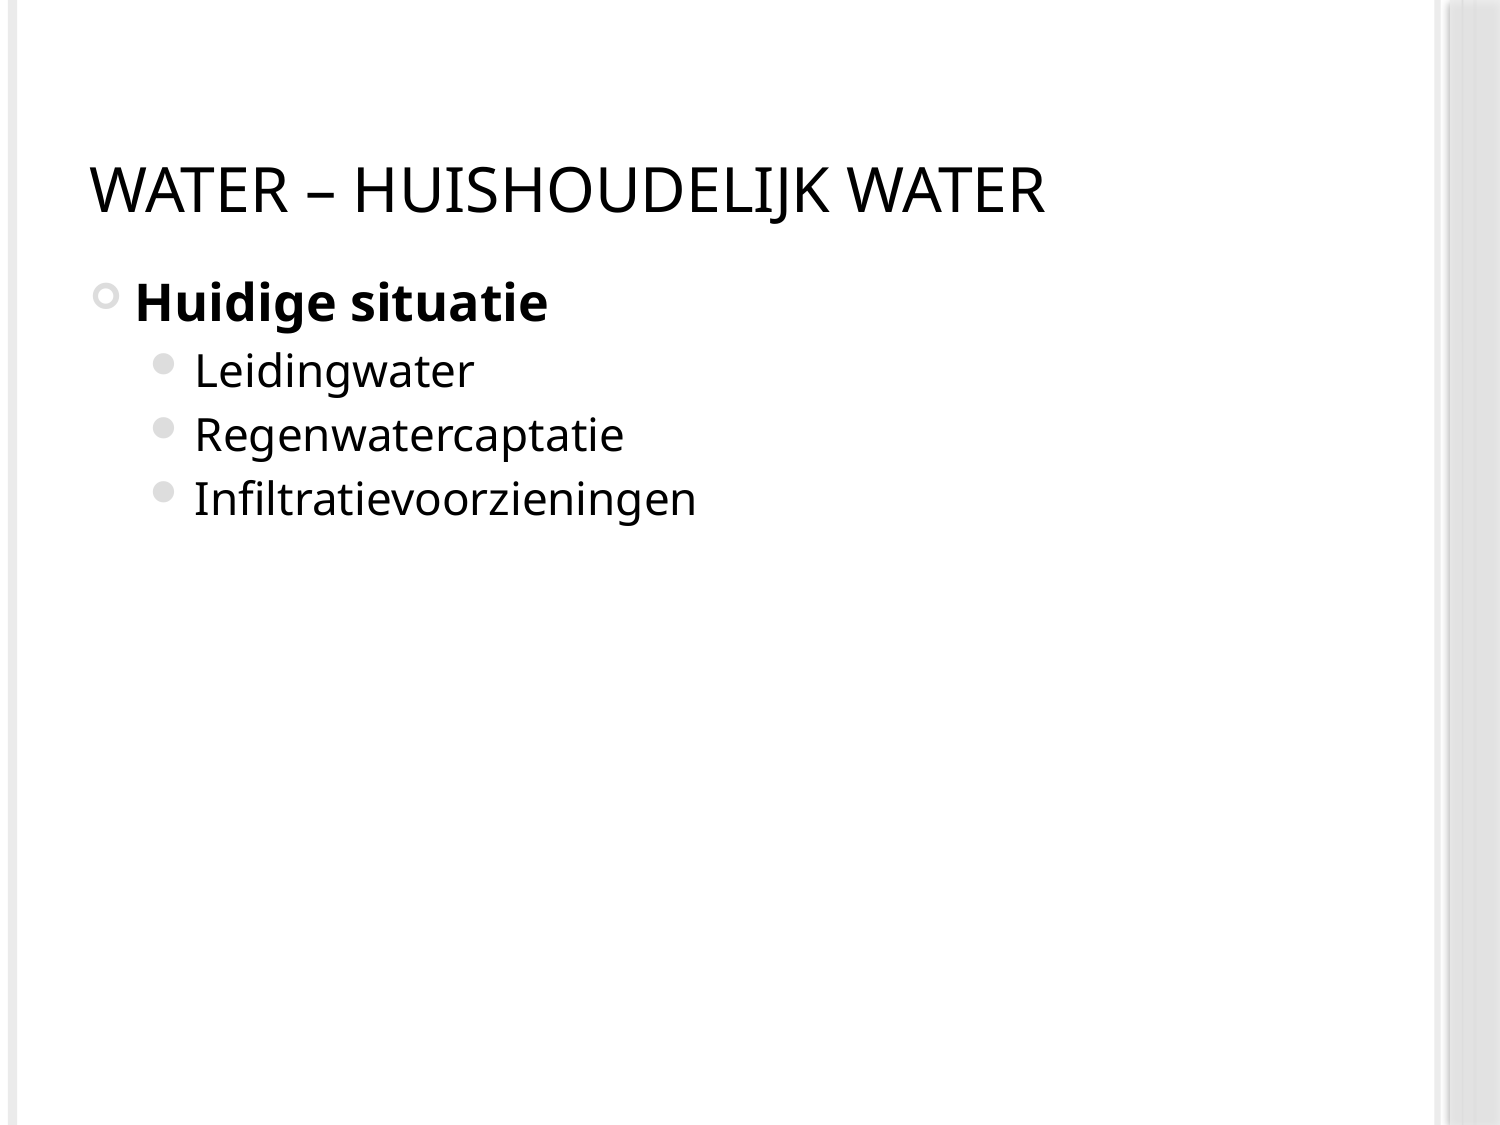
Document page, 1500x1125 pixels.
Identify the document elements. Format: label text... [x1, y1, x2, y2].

list Huidige situatie Leidingwater Regenwatercaptatie Infiltratievoorzieningen [75, 262, 1300, 1062]
title Water – huishoudelijk water [75, 45, 1300, 233]
